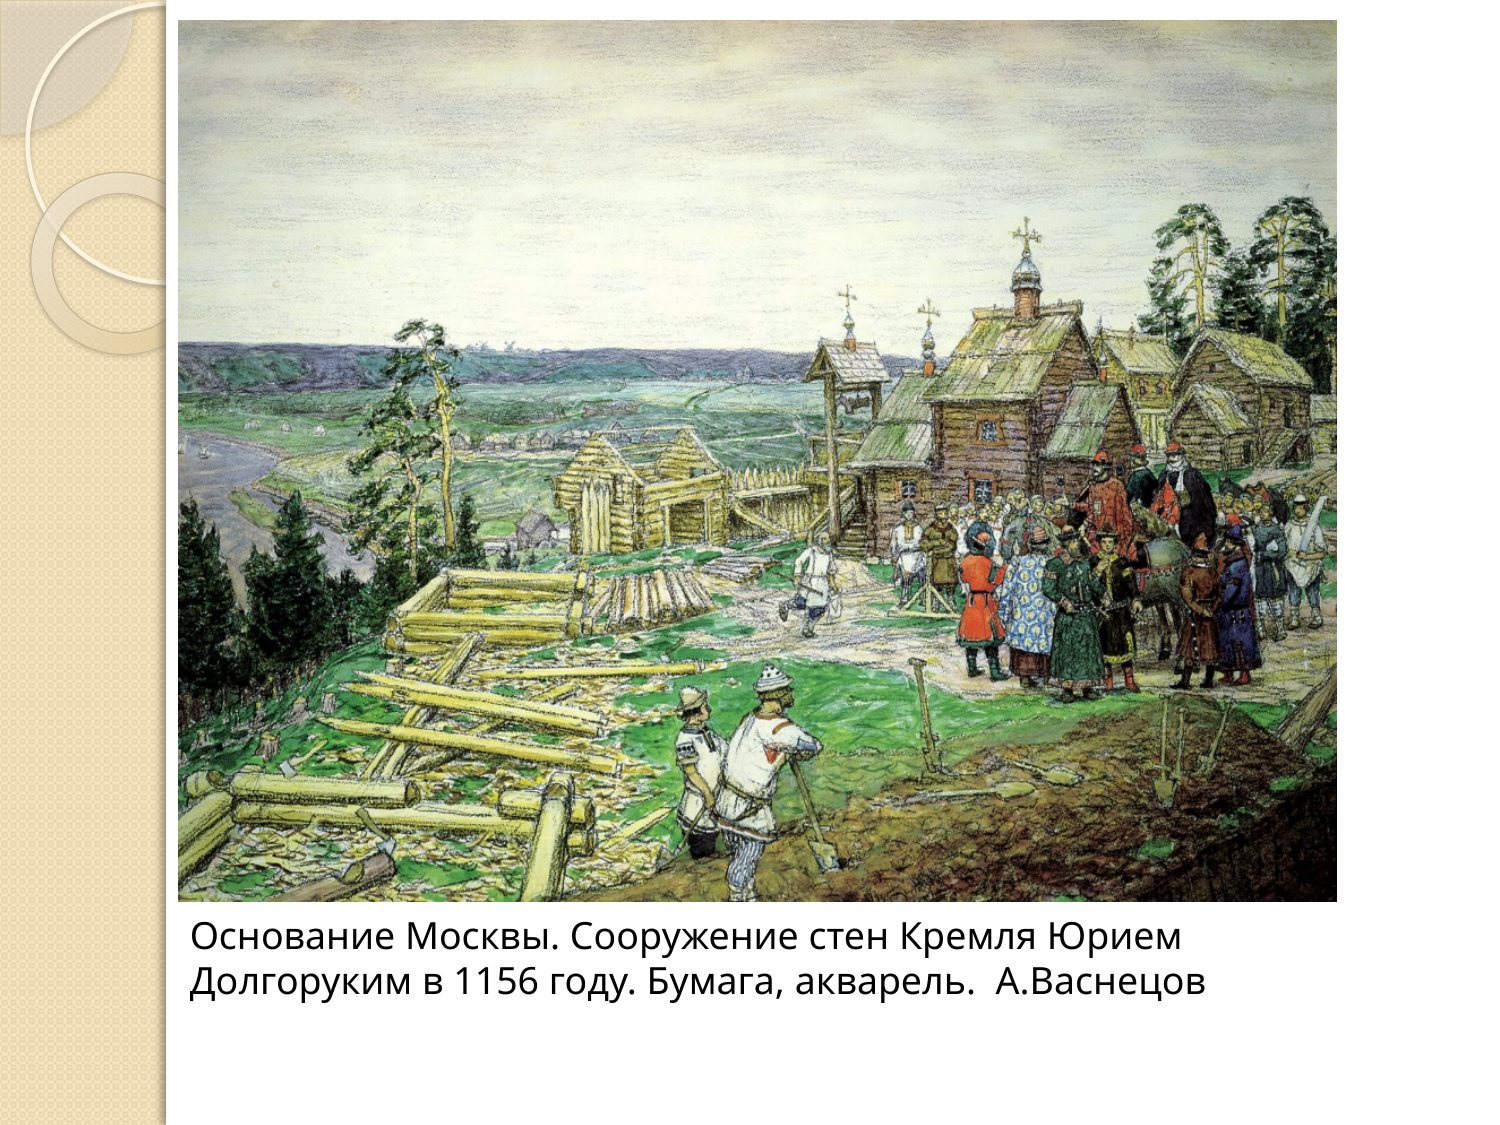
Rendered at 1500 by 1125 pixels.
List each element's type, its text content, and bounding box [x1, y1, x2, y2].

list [178, 19, 1337, 903]
text_box Основание Москвы. Сооружение стен Кремля Юрием Долгоруким в 1156 году. Бумага, акварель. А.Васнецов [175, 904, 1404, 1010]
